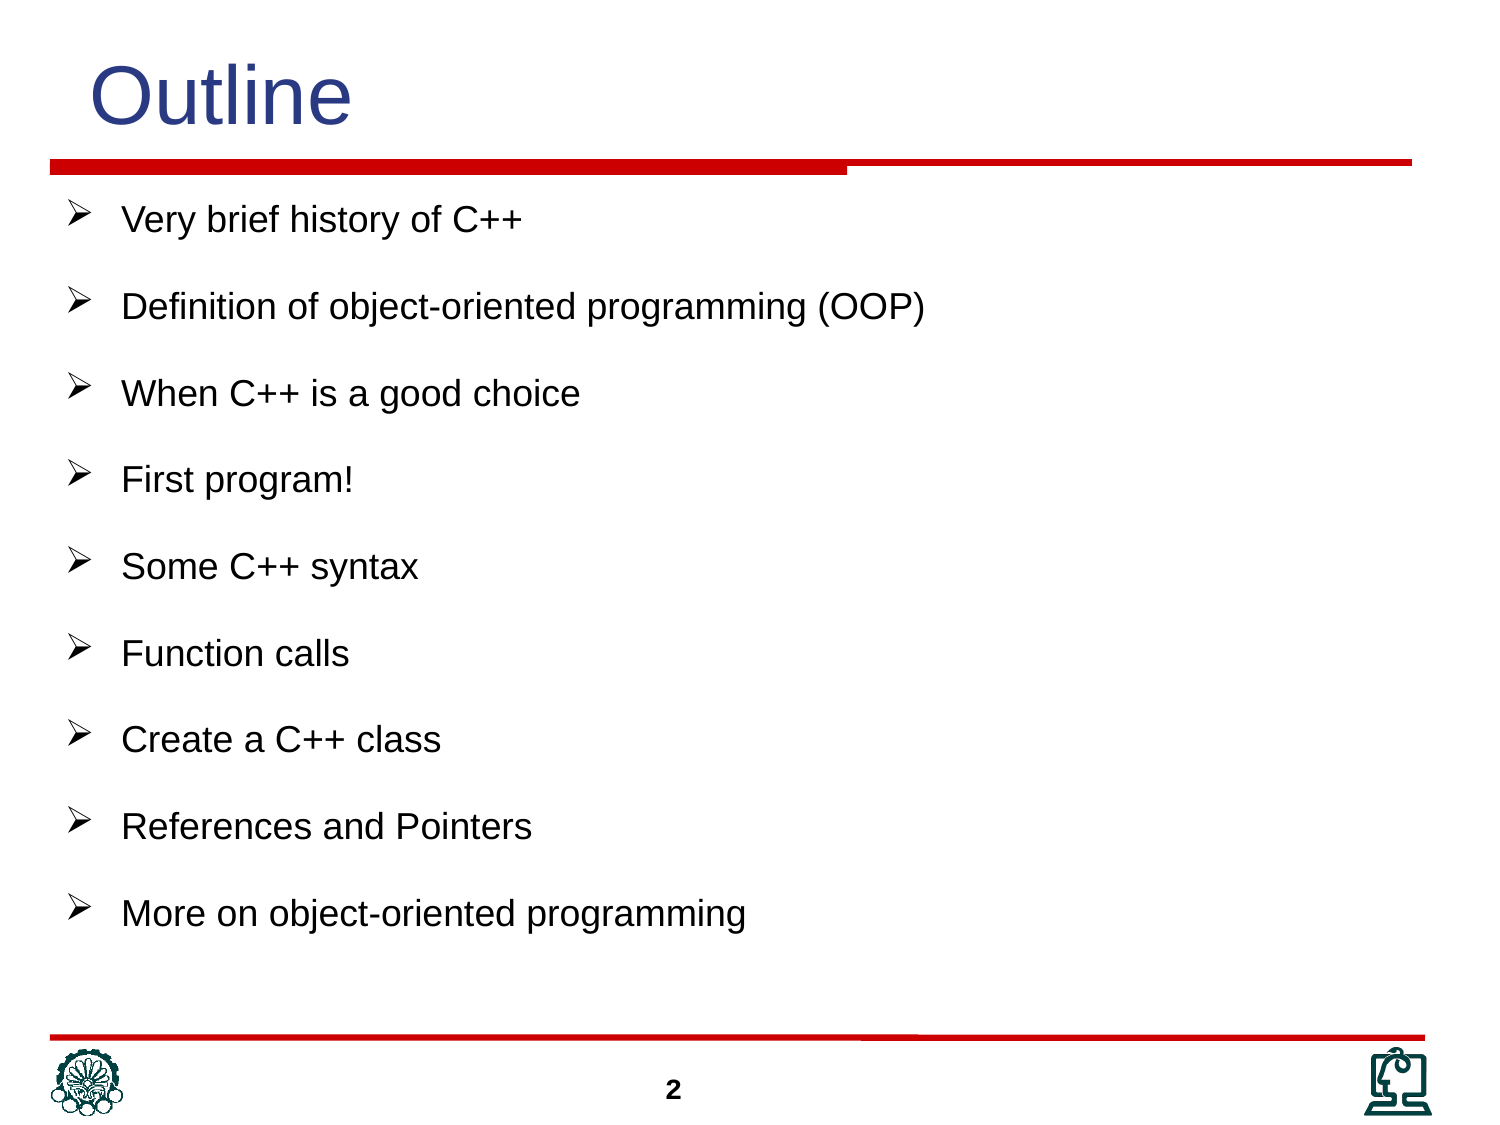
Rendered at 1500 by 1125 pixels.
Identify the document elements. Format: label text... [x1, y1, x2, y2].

list Very brief history of C++ Definition of object-oriented programming (OOP) When C++ is a good choice First program! Some C++ syntax Function calls Create a C++ class References and Pointers More on object-oriented programming [50, 187, 1425, 1037]
picture [1362, 1045, 1438, 1119]
slide_number 2 [650, 1062, 750, 1123]
title Outline [75, 24, 1375, 150]
picture [50, 1047, 125, 1118]
